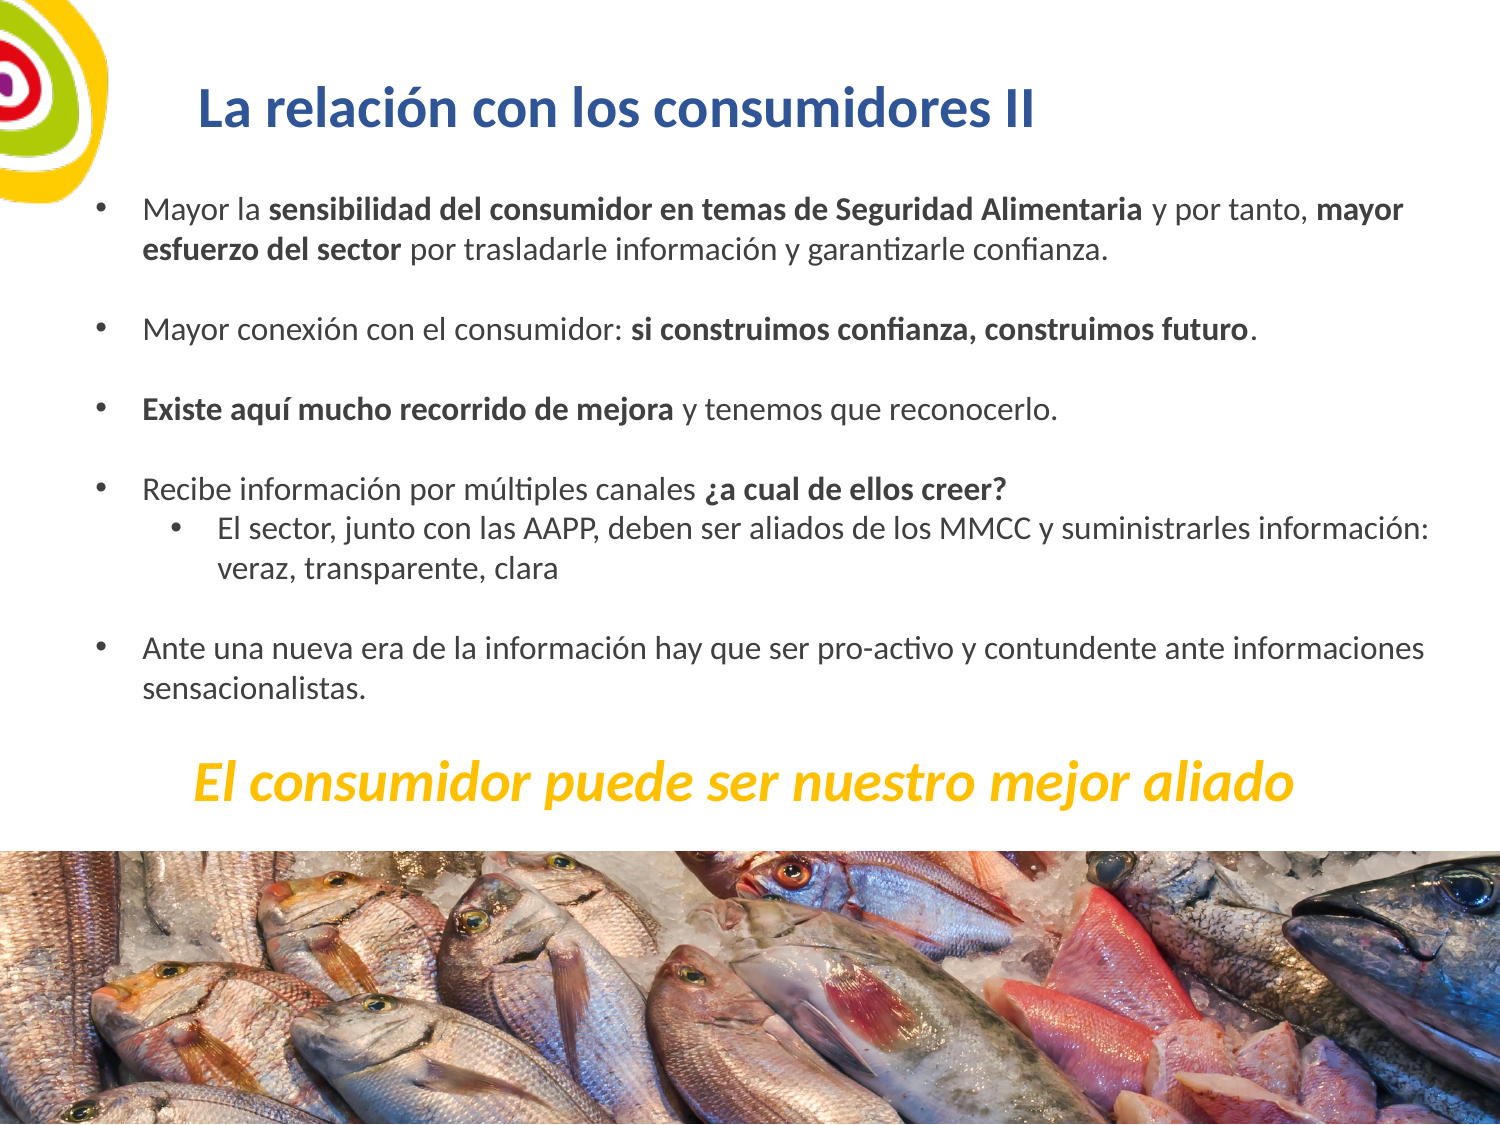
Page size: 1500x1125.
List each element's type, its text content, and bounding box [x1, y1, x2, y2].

picture [0, 0, 112, 209]
text_box El consumidor puede ser nuestro mejor aliado [2, 735, 1500, 821]
text_box Mayor la sensibilidad del consumidor en temas de Seguridad Alimentaria y por tanto, mayor esfuerzo del sector por trasladarle información y garantizarle confianza. Mayor conexión con el consumidor: si construimos confianza, construimos futuro. Existe aquí mucho recorrido de mejora y tenemos que reconocerlo. Recibe información por múltiples canales ¿a cual de ellos creer? El sector, junto con las AAPP, deben ser aliados de los MMCC y suministrarles información: veraz, transparente, clara Ante una nueva era de la información hay que ser pro-activo y contundente ante informaciones sensacionalistas. [80, 179, 1478, 735]
text_box La relación con los consumidores II [184, 61, 1082, 147]
picture [0, 851, 1500, 1124]
